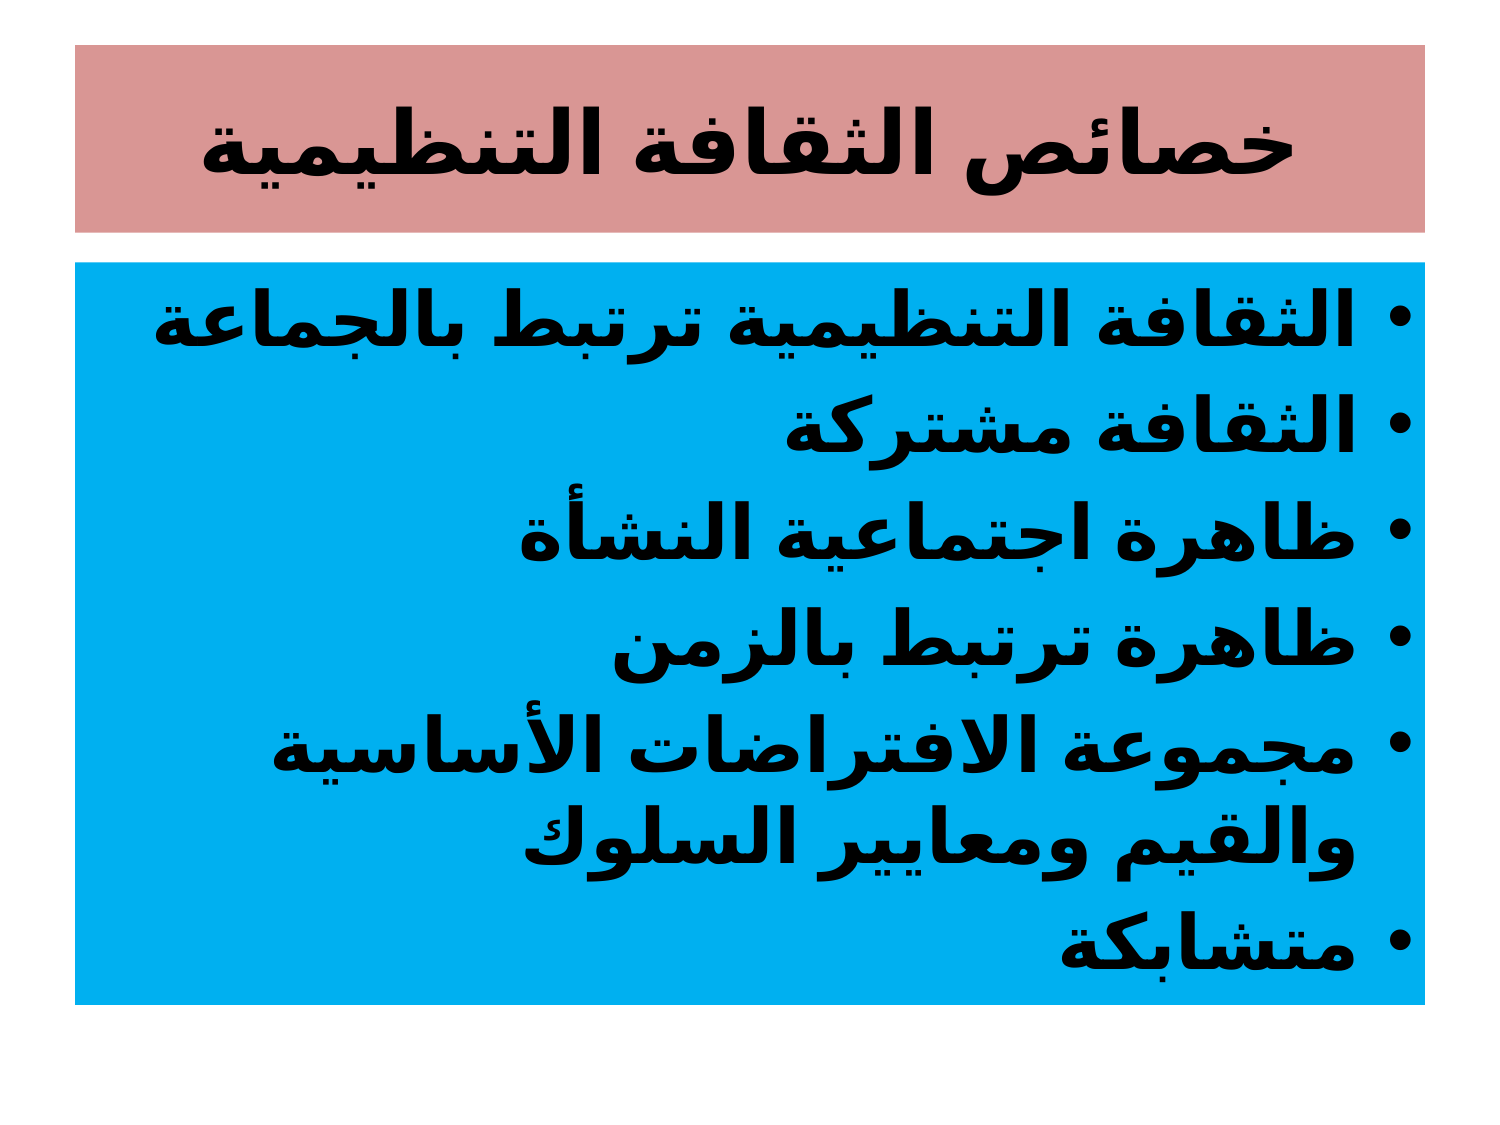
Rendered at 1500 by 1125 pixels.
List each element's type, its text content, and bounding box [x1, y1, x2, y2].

list الثقافة التنظيمية ترتبط بالجماعة الثقافة مشتركة ظاهرة اجتماعية النشأة ظاهرة ترتبط بالزمن مجموعة الافتراضات الأساسية والقيم ومعايير السلوك متشابكة [75, 262, 1425, 1005]
title خصائص الثقافة التنظيمية [75, 45, 1425, 233]
